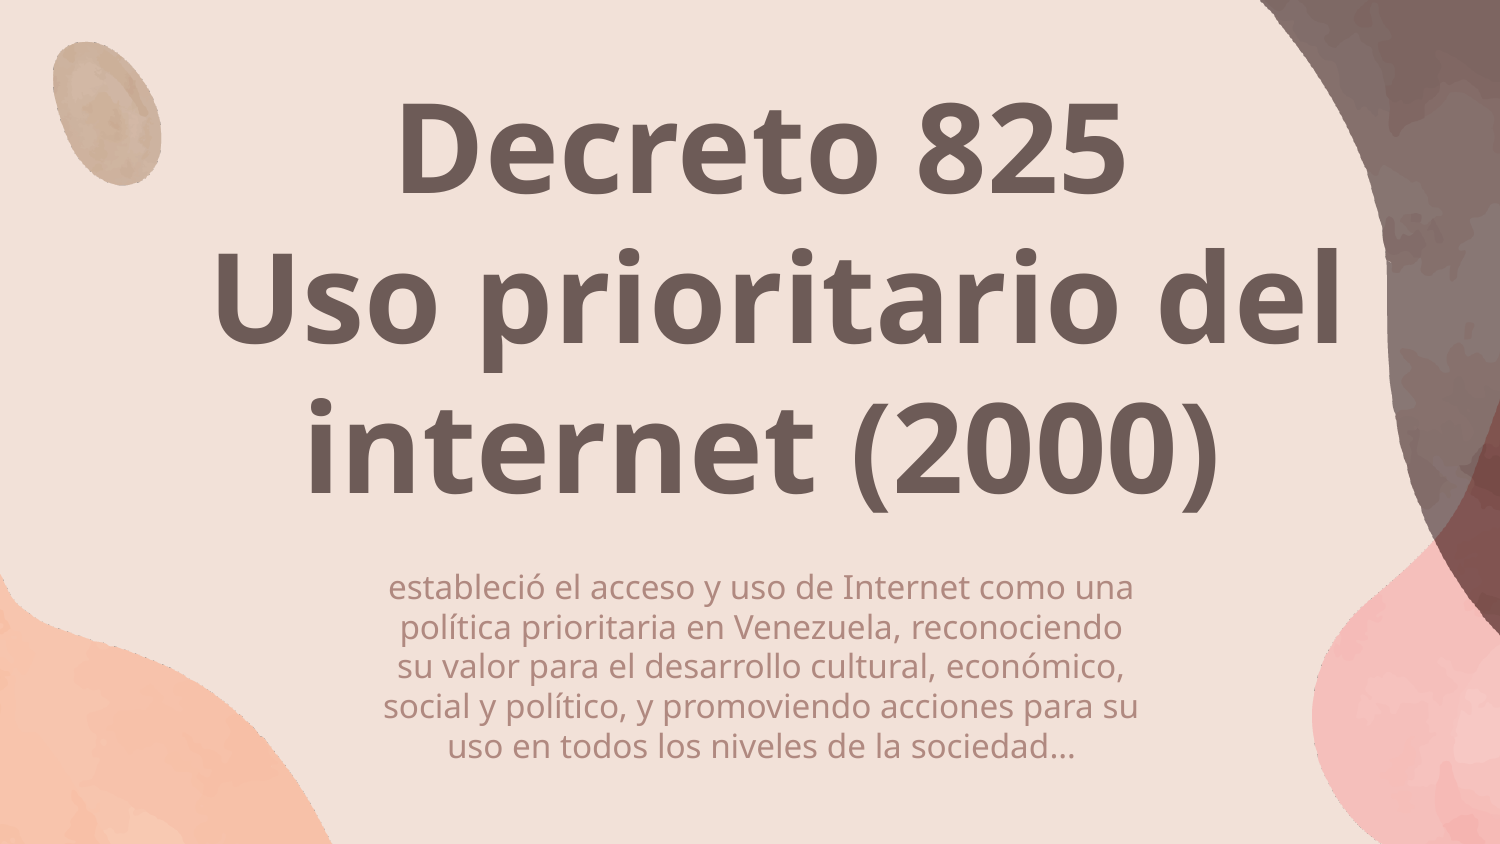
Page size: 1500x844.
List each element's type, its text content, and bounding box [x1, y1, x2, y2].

subtitle estableció el acceso y uso de Internet como una política prioritaria en Venezuela, reconociendo su valor para el desarrollo cultural, económico, social y político, y promoviendo acciones para su uso en todos los niveles de la sociedad… [364, 550, 1159, 668]
picture [0, 0, 1500, 844]
title Decreto 825 Uso prioritario del internet (2000) [129, 53, 1394, 318]
